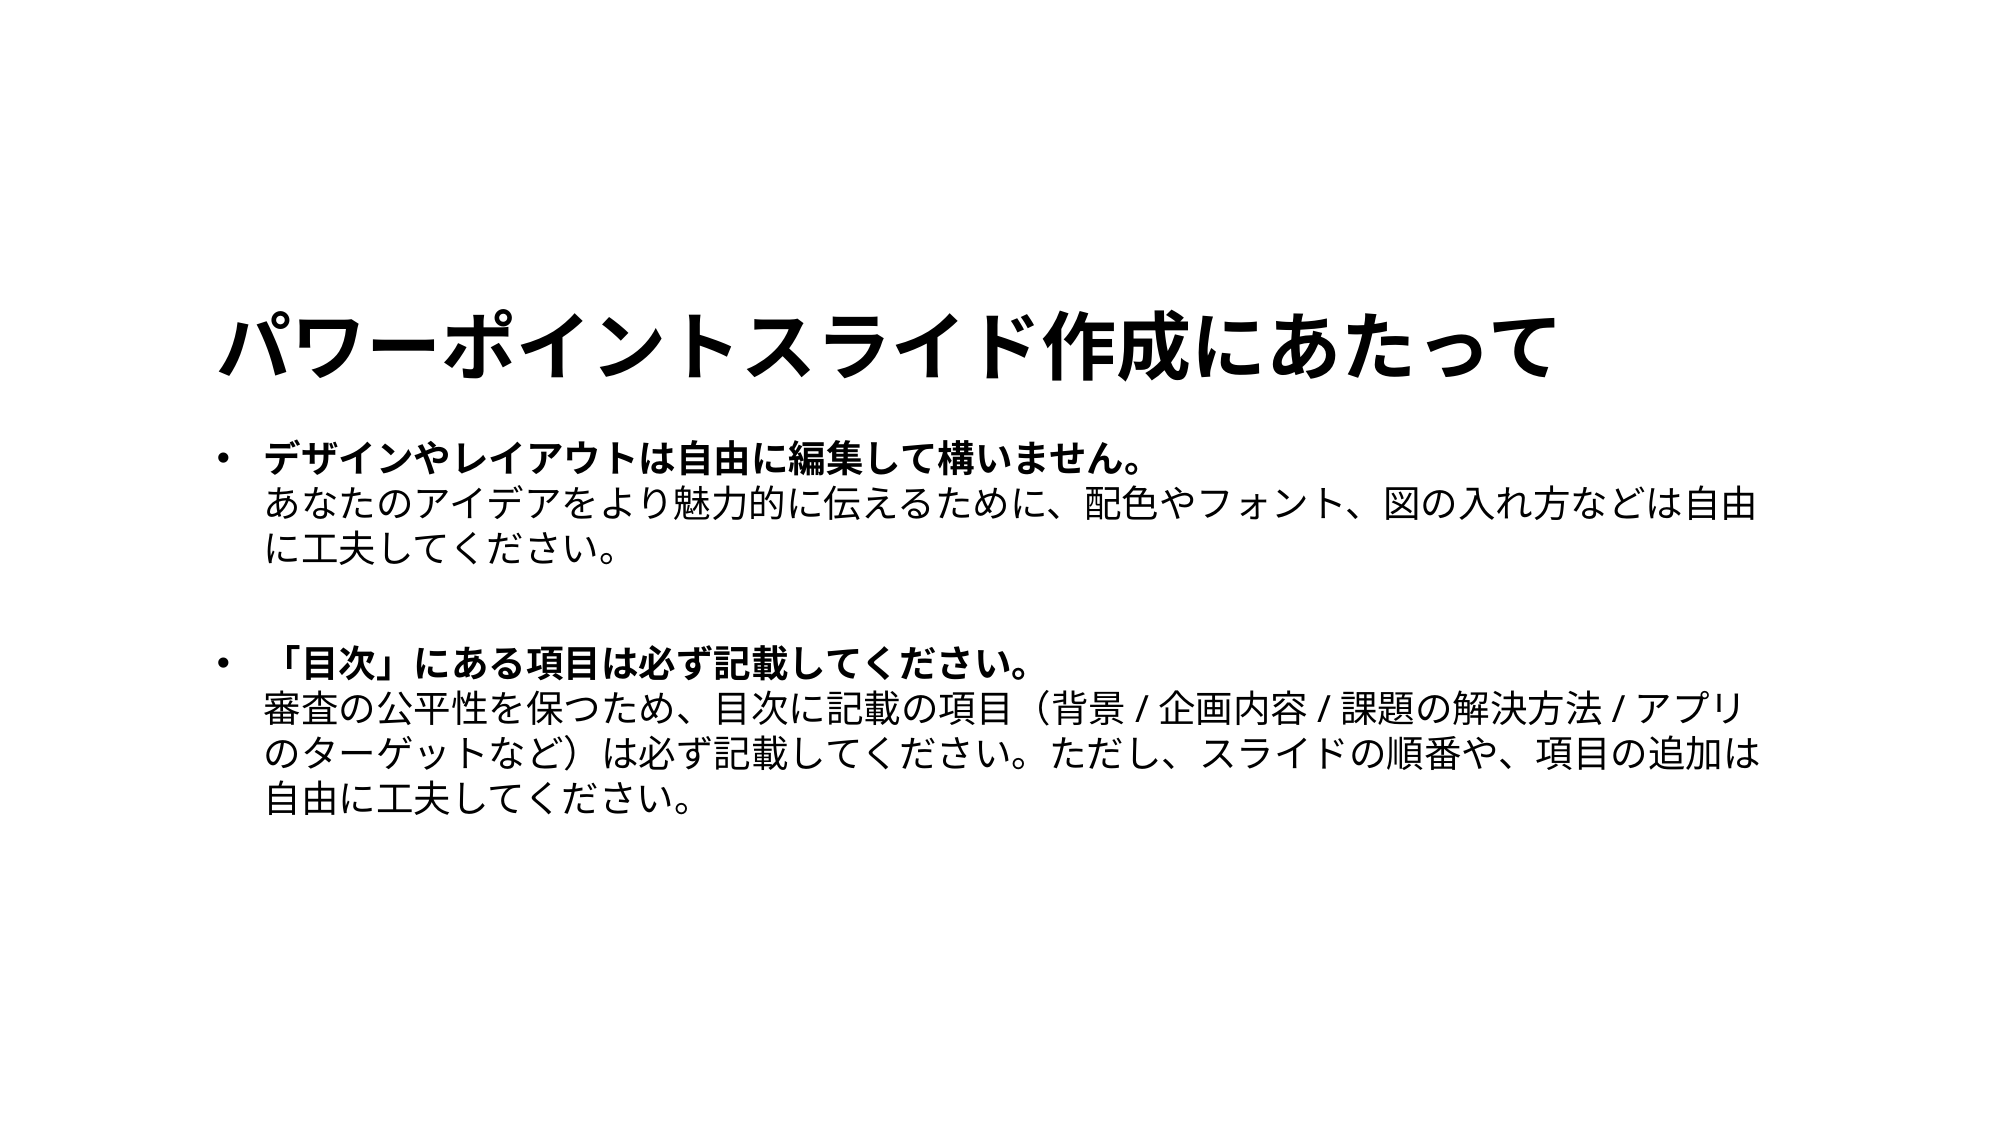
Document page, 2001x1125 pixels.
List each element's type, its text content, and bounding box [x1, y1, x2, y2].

text_box パワーポイントスライド作成にあたって デザインやレイアウトは自由に編集して構いません。 あなたのアイデアをより魅力的に伝えるために、配色やフォント、図の入れ方などは自由に工夫してください。 「目次」にある項目は必ず記載してください。 審査の公平性を保つため、目次に記載の項目（背景/企画内容/課題の解決方法/アプリのターゲットなど）は必ず記載してください。ただし、スライドの順番や、項目の追加は自由に工夫してください。 [202, 292, 1798, 828]
